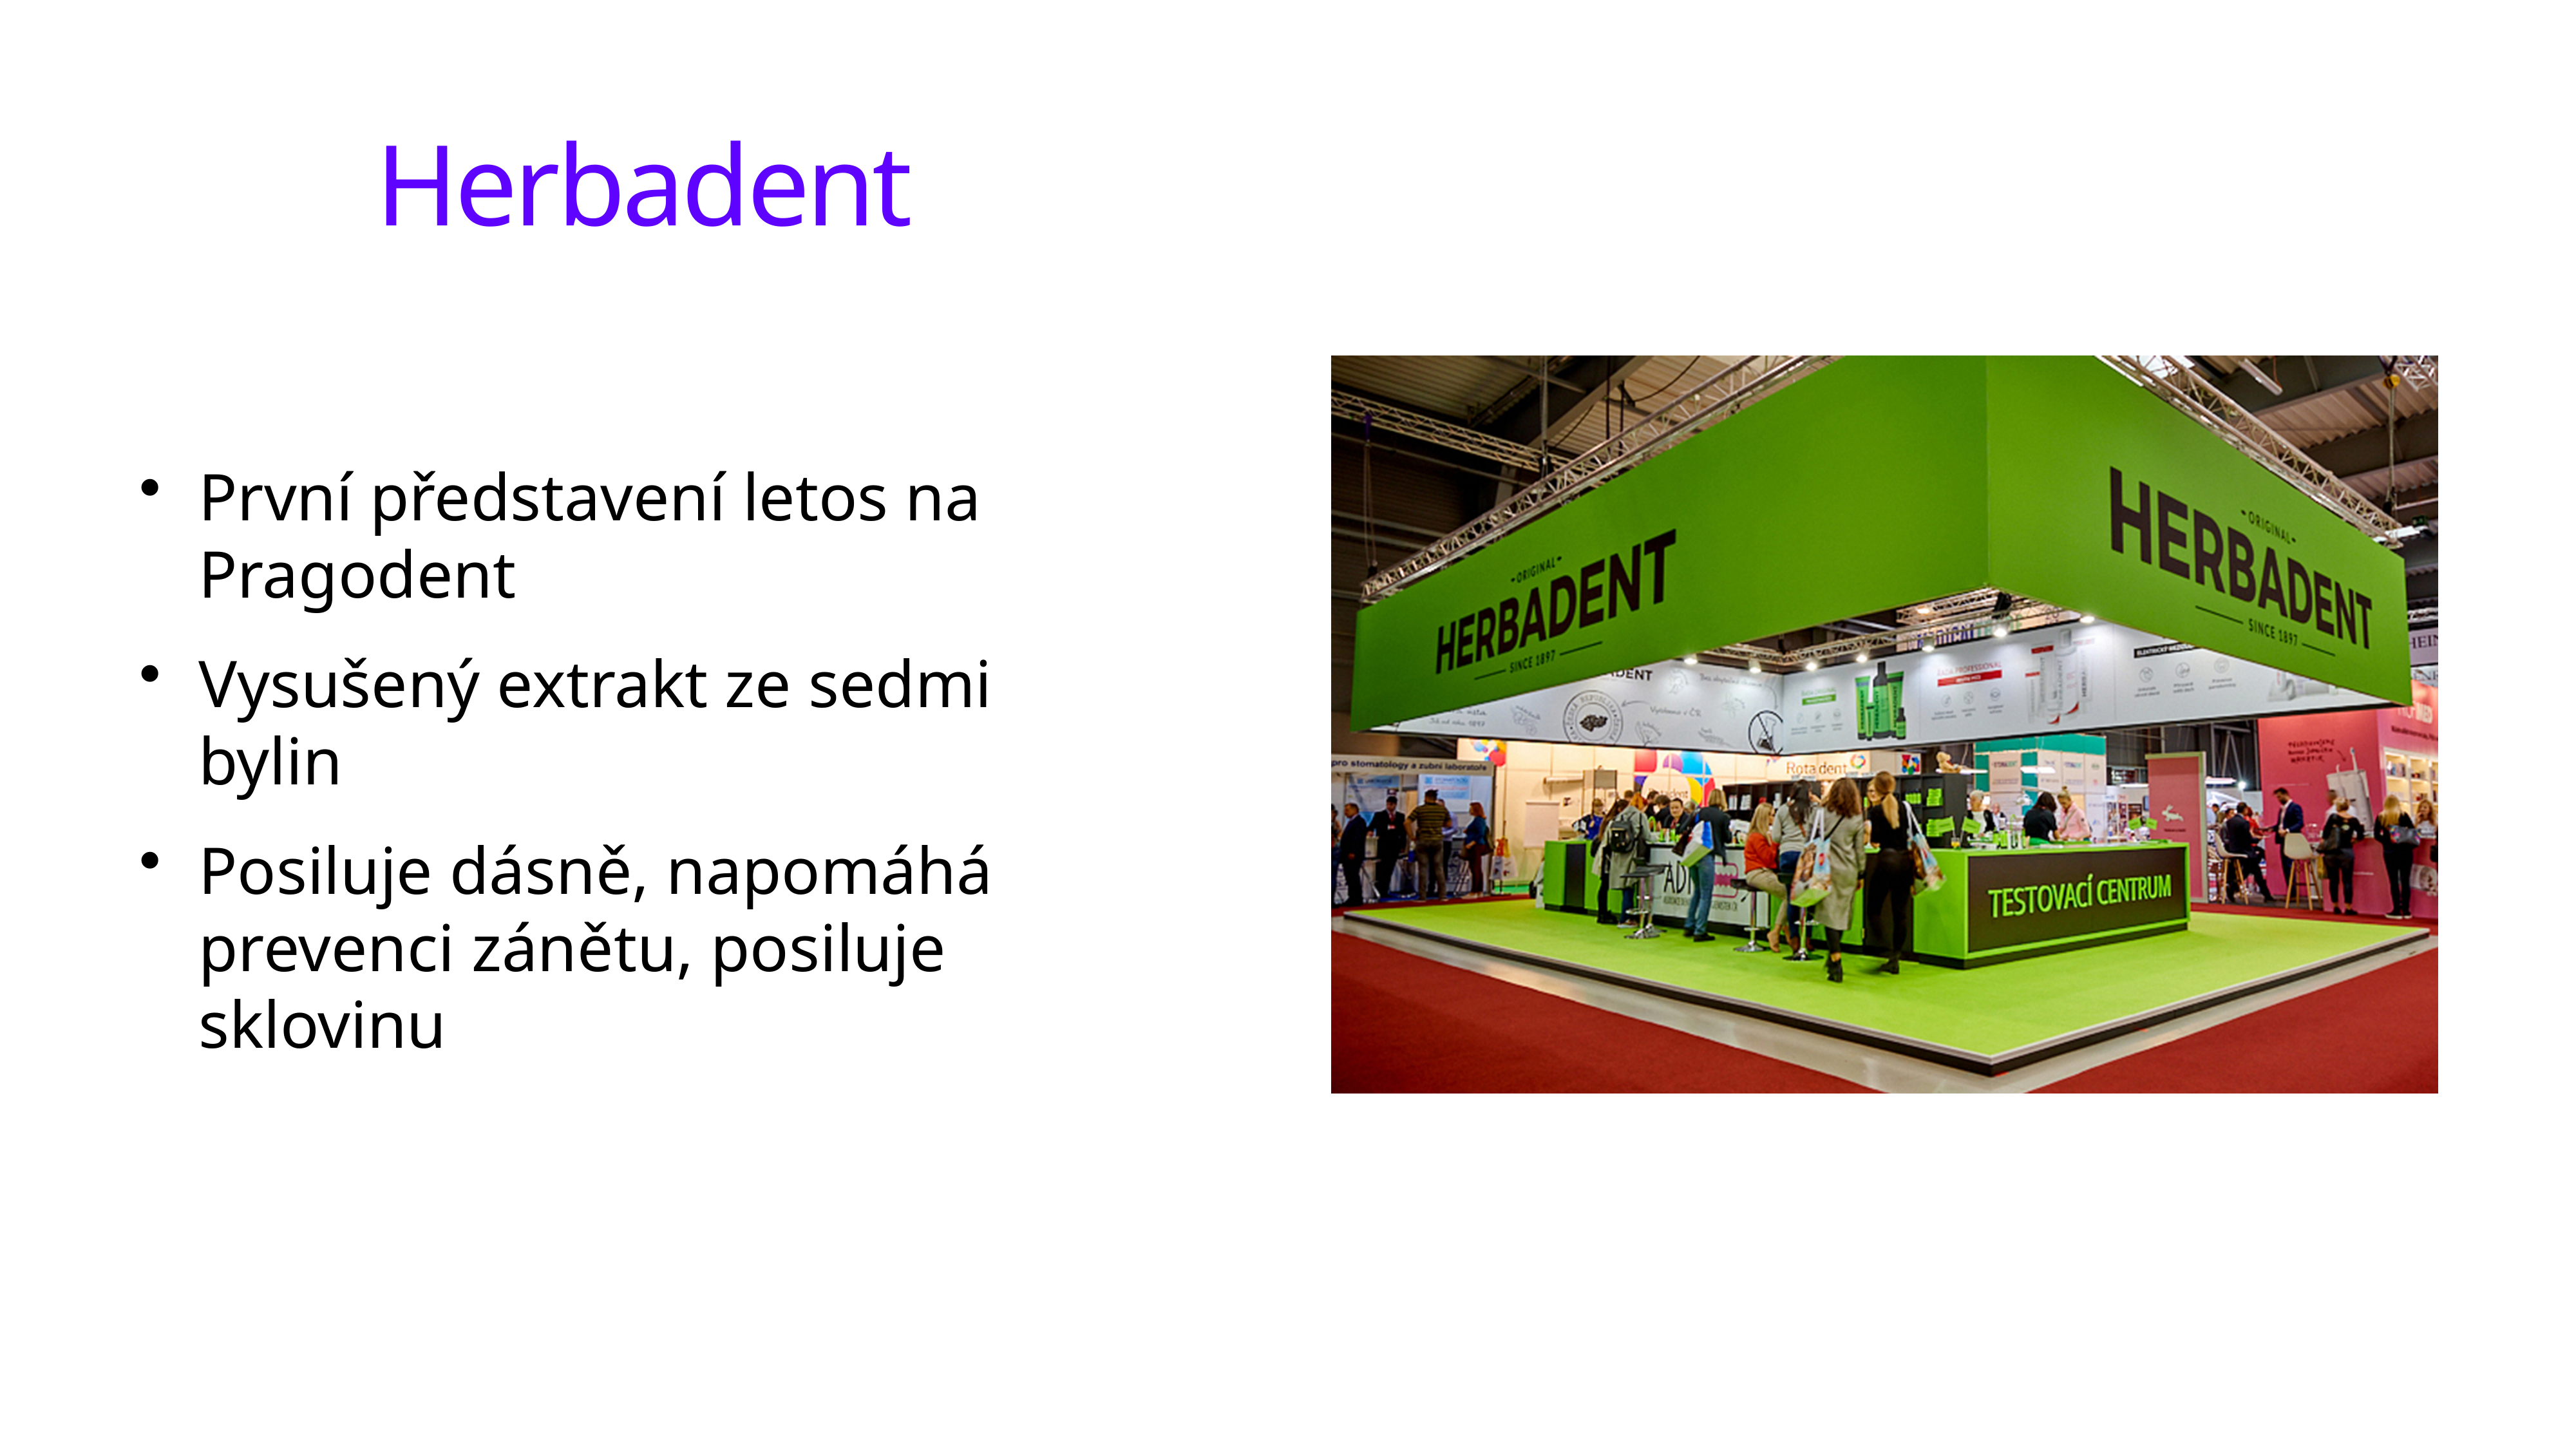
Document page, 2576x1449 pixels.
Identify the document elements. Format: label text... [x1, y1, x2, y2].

picture [1331, 355, 2438, 1094]
title Herbadent [133, 88, 1155, 253]
list První představení letos na Pragodent Vysušený extrakt ze sedmi bylin Posiluje dásně, napomáhá prevenci zánětu, posiluje sklovinu [133, 450, 1155, 1342]
